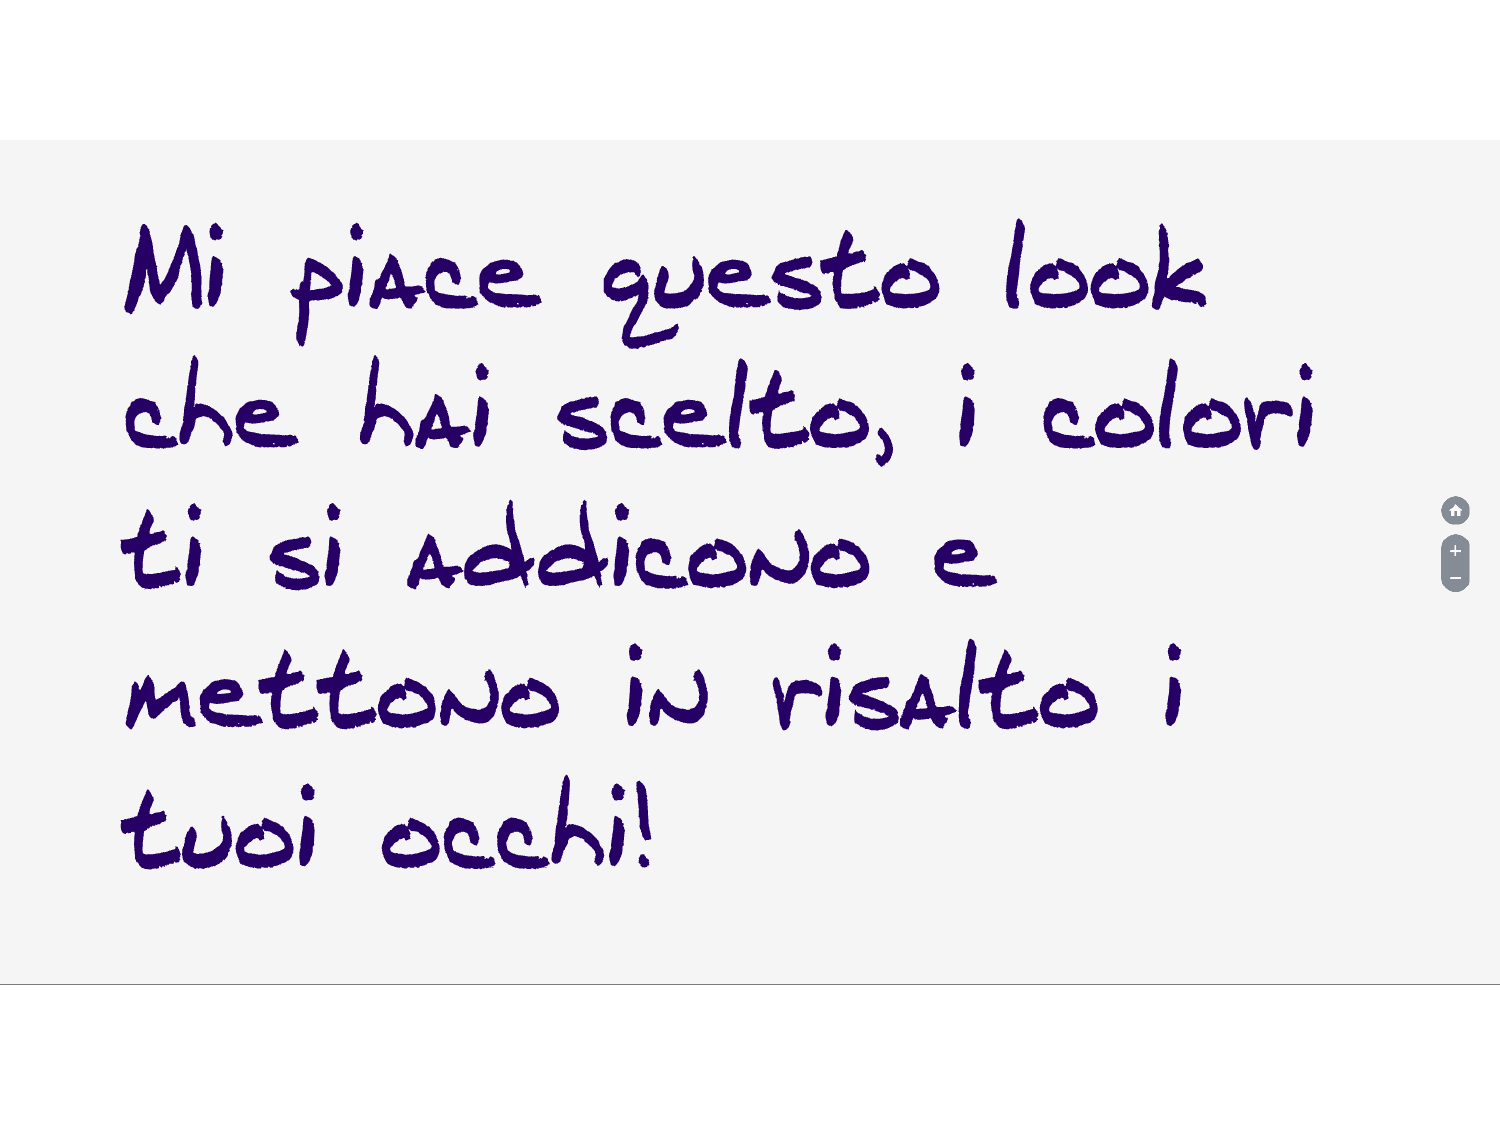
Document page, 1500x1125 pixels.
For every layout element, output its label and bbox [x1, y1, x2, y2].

picture [0, 140, 1500, 985]
